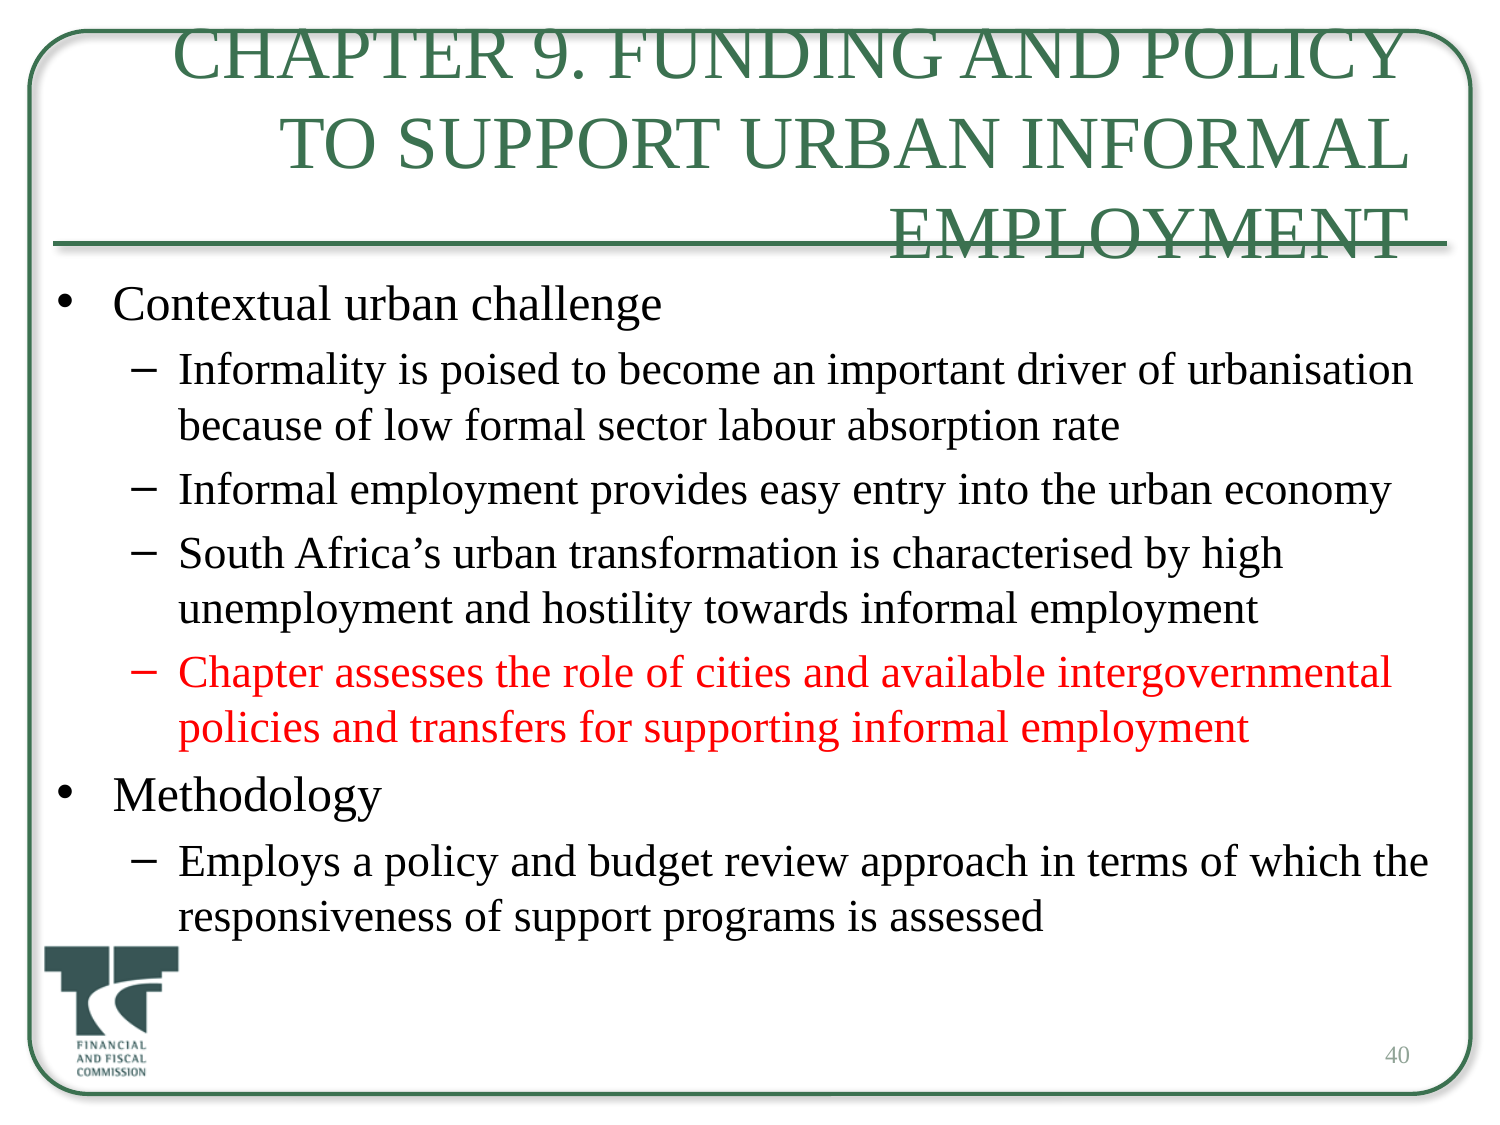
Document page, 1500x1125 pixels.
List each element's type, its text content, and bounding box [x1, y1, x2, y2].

picture [62, 1084, 195, 1091]
picture [32, 940, 41, 1065]
picture [25, 940, 69, 1094]
slide_number 40 [1074, 1023, 1425, 1084]
list Contextual urban challenge Informality is poised to become an important driver of urbanisation because of low formal sector labour absorption rate Informal employment provides easy entry into the urban economy South Africa’s urban transformation is characterised by high unemployment and hostility towards informal employment Chapter assesses the role of cities and available intergovernmental policies and transfers for supporting informal employment Methodology Employs a policy and budget review approach in terms of which the responsiveness of support programs is assessed [41, 262, 1459, 1084]
title Chapter 9. Funding and Policy to Support Urban Informal Employment [75, 45, 1425, 233]
